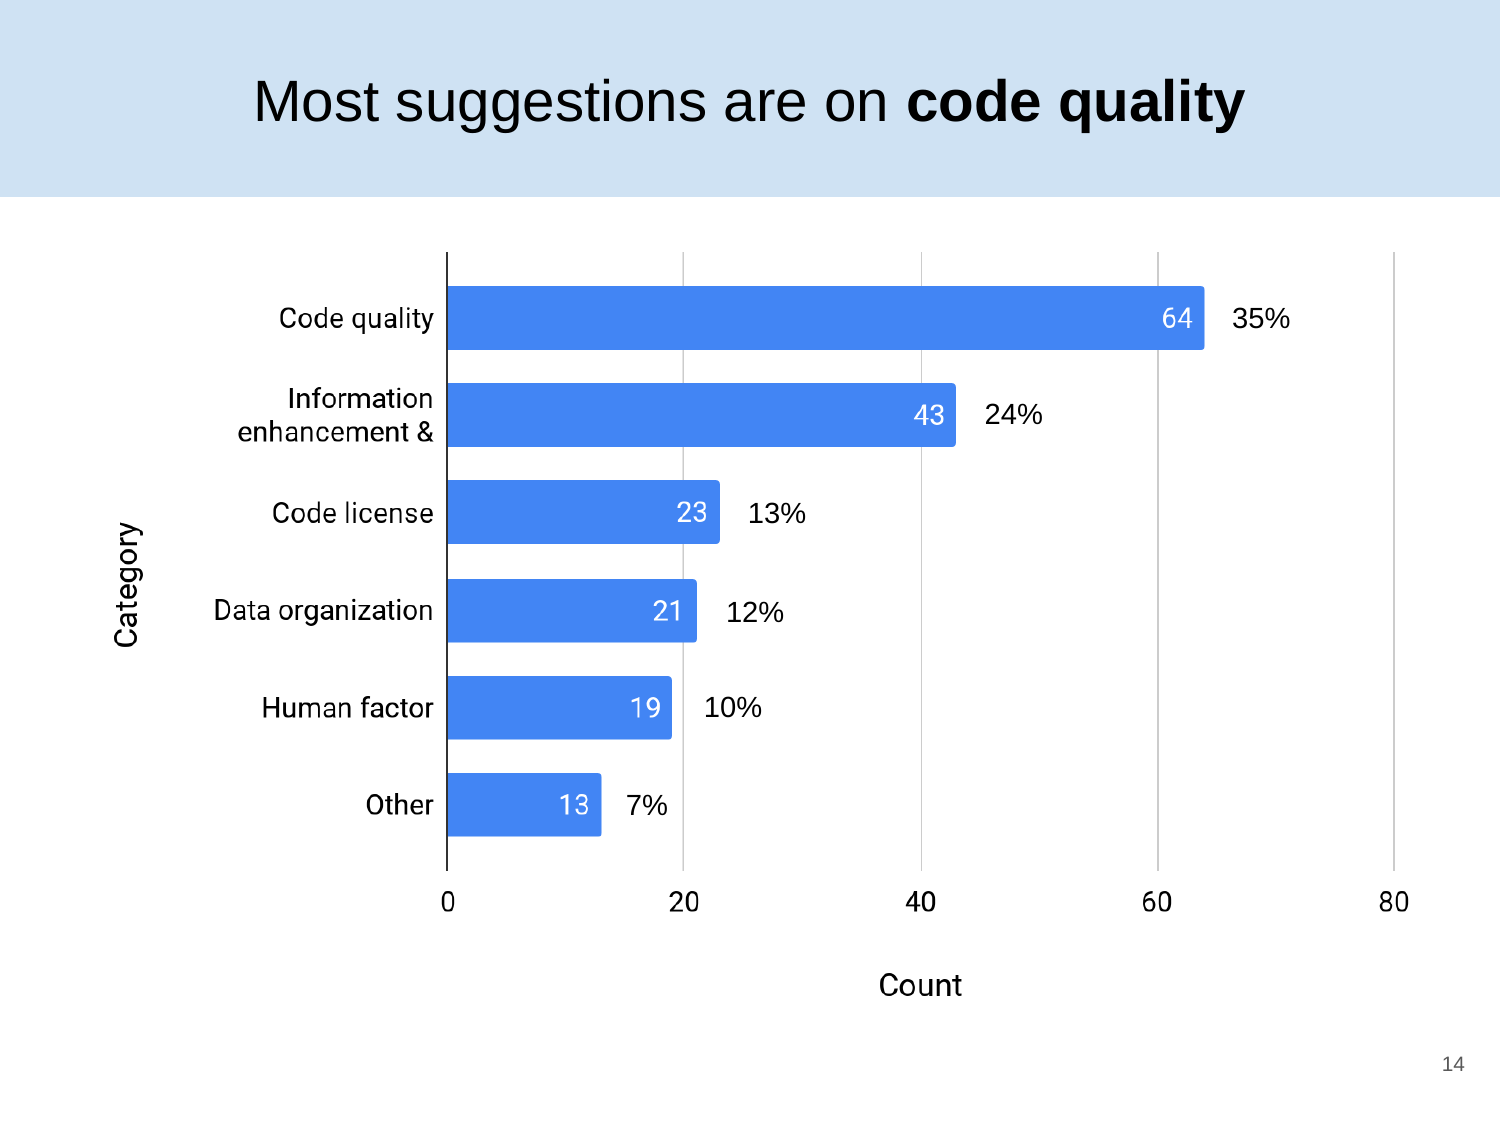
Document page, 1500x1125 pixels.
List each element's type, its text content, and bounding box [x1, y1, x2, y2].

picture [65, 210, 1435, 1046]
slide_number ‹#› [1389, 1019, 1480, 1106]
title Most suggestions are on code quality [0, 0, 1500, 197]
